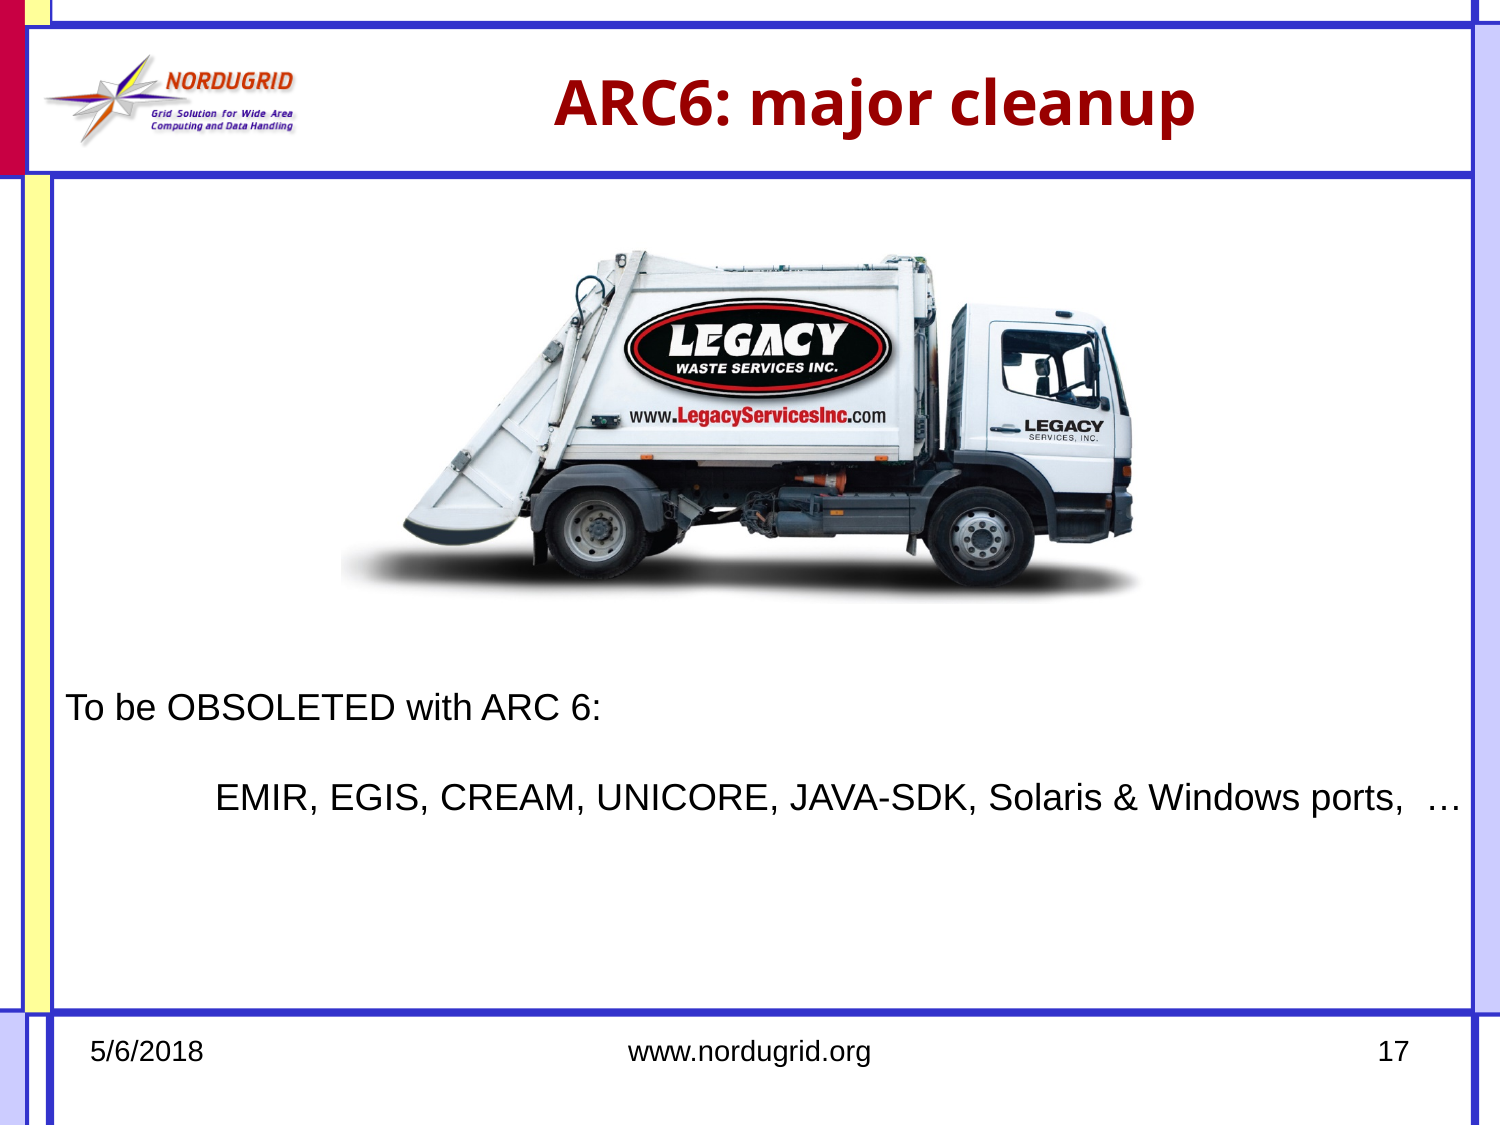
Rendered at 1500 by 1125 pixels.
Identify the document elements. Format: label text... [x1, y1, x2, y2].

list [341, 209, 1159, 604]
title ARC6: major cleanup [324, 62, 1428, 138]
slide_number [74, 1024, 426, 1103]
footer www.nordugrid.org [512, 1024, 988, 1103]
picture [40, 49, 300, 148]
text_box To be OBSOLETED with ARC 6: EMIR, EGIS, CREAM, UNICORE, JAVA-SDK, Solaris & Windows ports, … [50, 675, 1479, 870]
slide_number 17 [1074, 1024, 1426, 1103]
